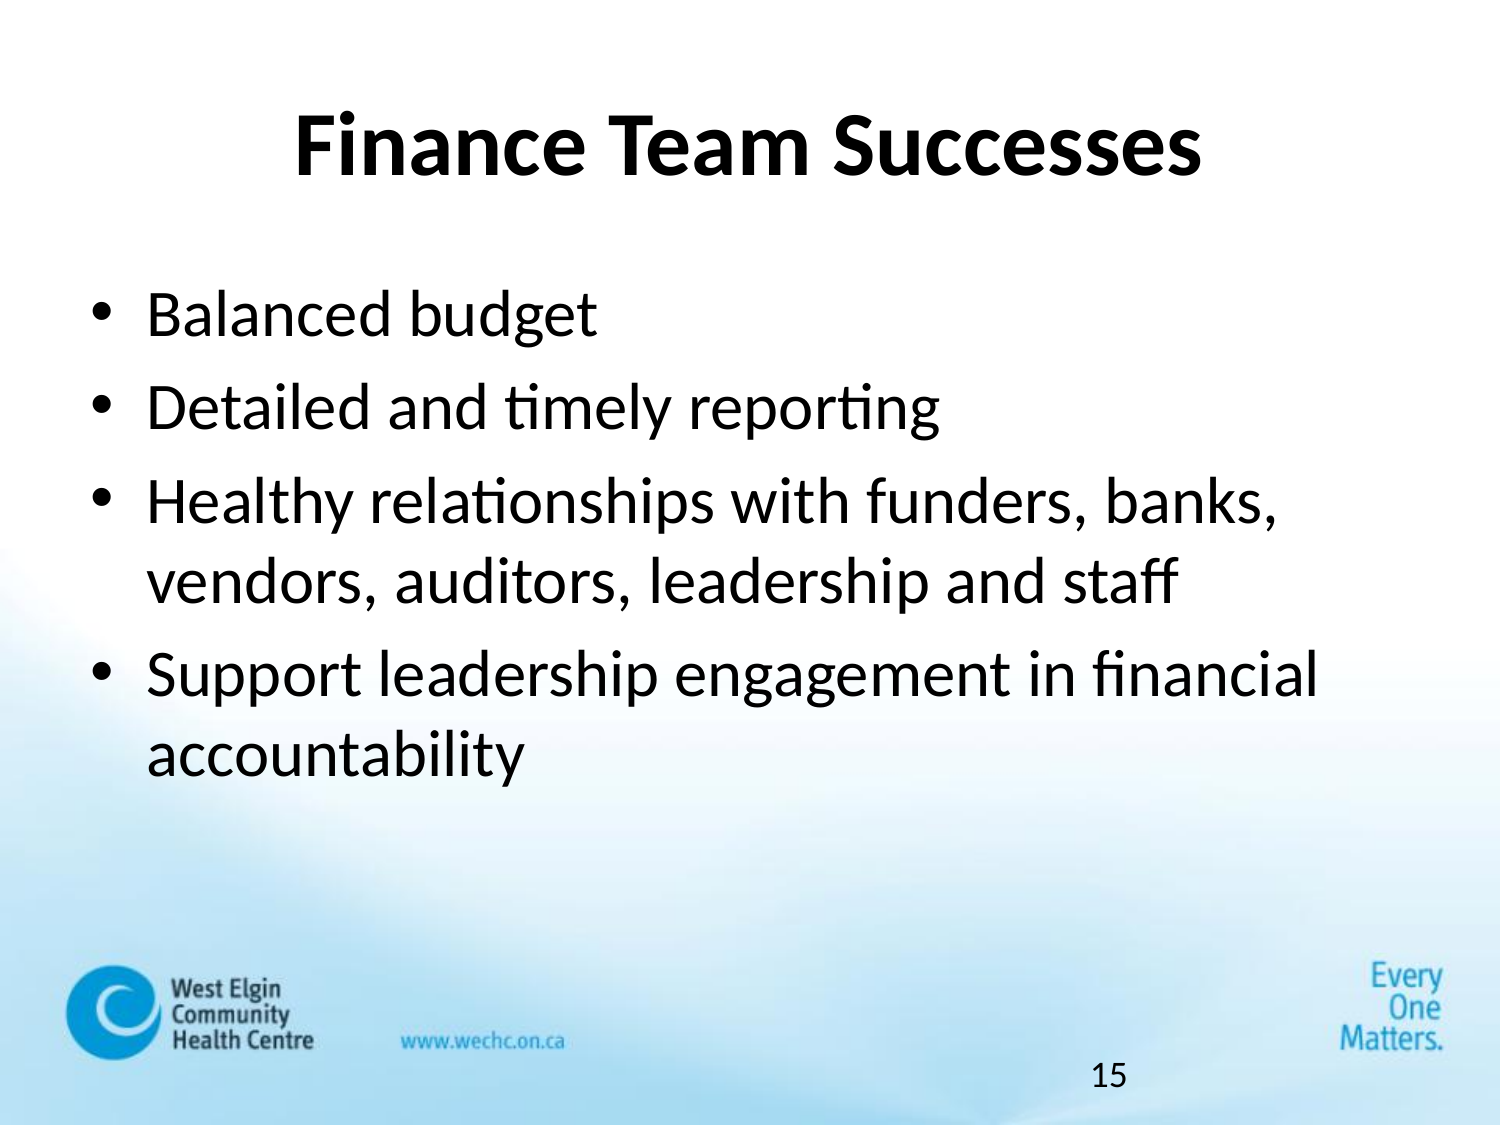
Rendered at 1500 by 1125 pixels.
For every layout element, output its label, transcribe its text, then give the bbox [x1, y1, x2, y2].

slide_number 15 [1074, 1042, 1425, 1103]
picture [0, 0, 1500, 1125]
title Finance Team Successes [75, 45, 1425, 233]
list Balanced budget Detailed and timely reporting Healthy relationships with funders, banks, vendors, auditors, leadership and staff Support leadership engagement in financial accountability [75, 262, 1425, 1005]
